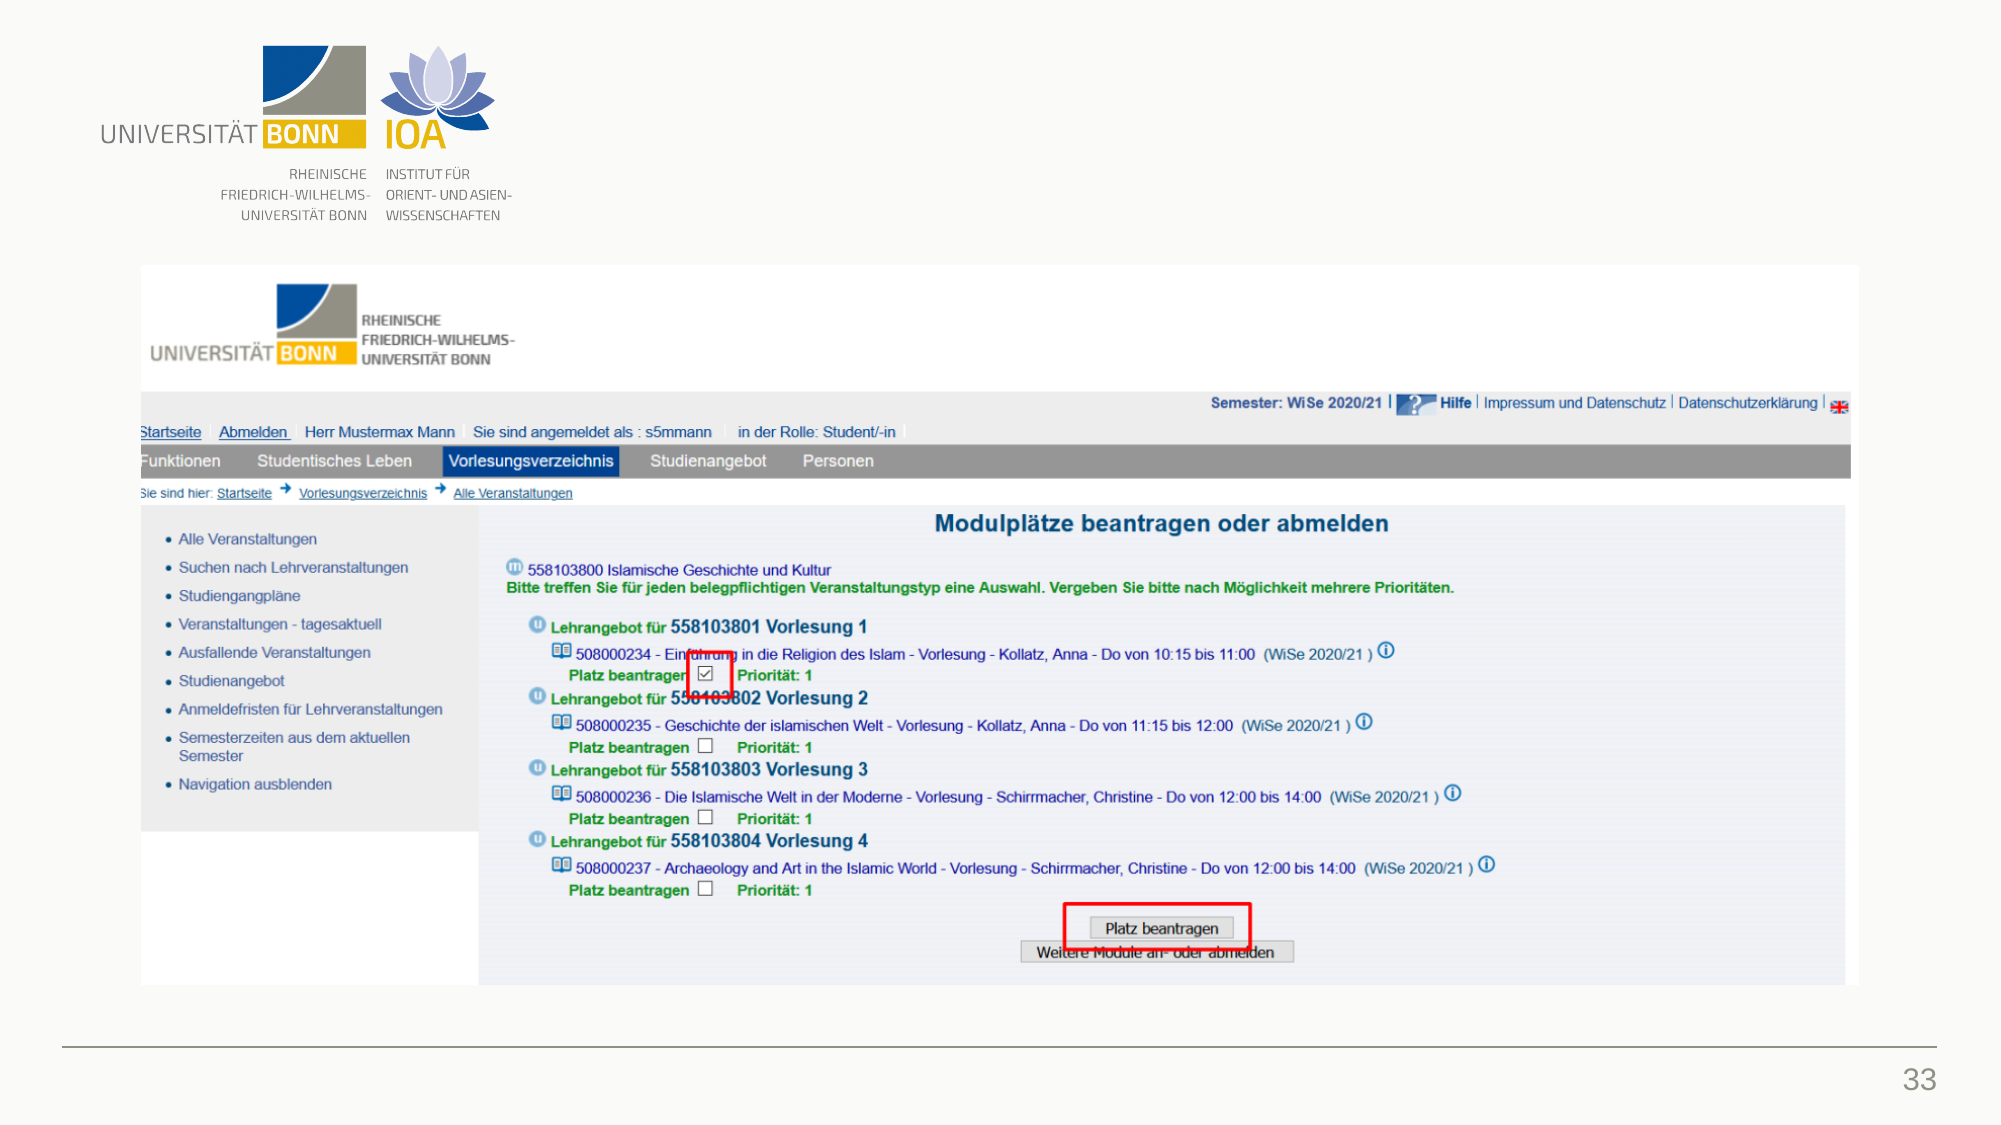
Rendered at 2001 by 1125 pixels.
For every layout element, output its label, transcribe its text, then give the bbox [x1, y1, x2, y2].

picture [90, 30, 541, 236]
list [141, 265, 1860, 985]
slide_number 33 [1812, 1046, 1938, 1110]
